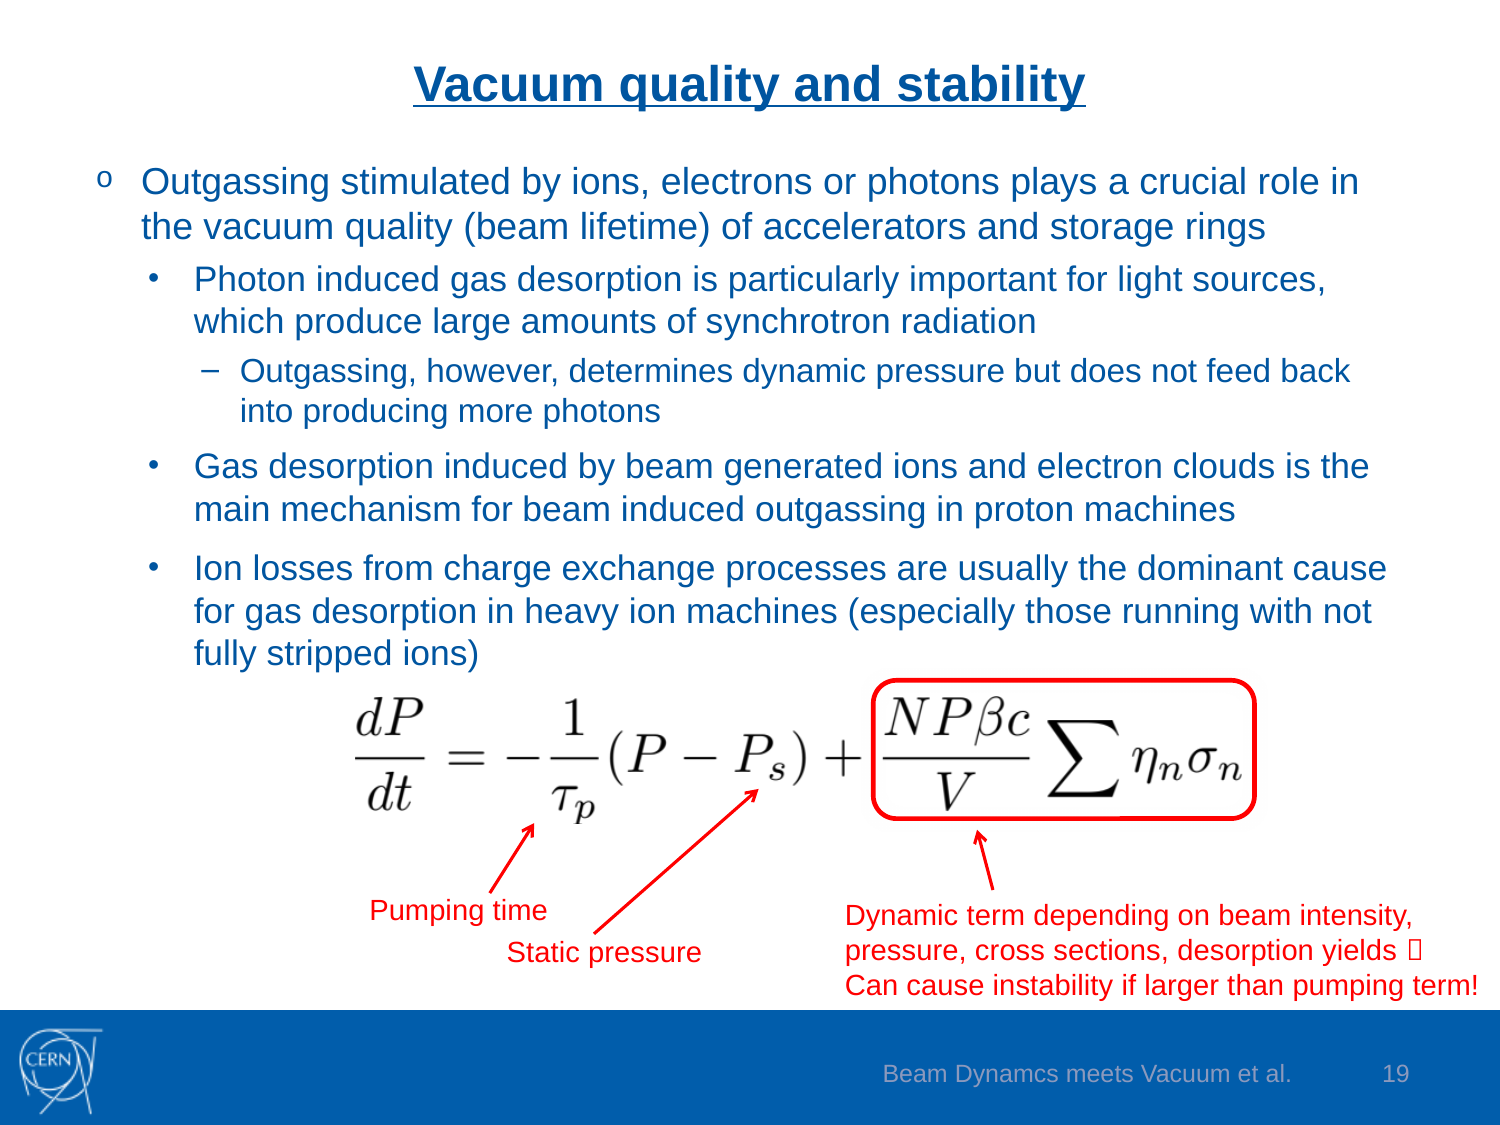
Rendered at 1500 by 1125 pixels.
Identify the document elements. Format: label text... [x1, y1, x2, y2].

slide_number 19 [1342, 1042, 1425, 1103]
list Outgassing stimulated by ions, electrons or photons plays a crucial role in the vacuum quality (beam lifetime) of accelerators and storage rings Photon induced gas desorption is particularly important for light sources, which produce large amounts of synchrotron radiation Outgassing, however, determines dynamic pressure but does not feed back into producing more photons Gas desorption induced by beam generated ions and electron clouds is the main mechanism for beam induced outgassing in proton machines Ion losses from charge exchange processes are usually the dominant cause for gas desorption in heavy ion machines (especially those running with not fully stripped ions) [75, 149, 1425, 984]
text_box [354, 680, 1500, 1011]
footer Beam Dynamcs meets Vacuum et al. [850, 1042, 1326, 1103]
title Vacuum quality and stability [75, 38, 1425, 125]
